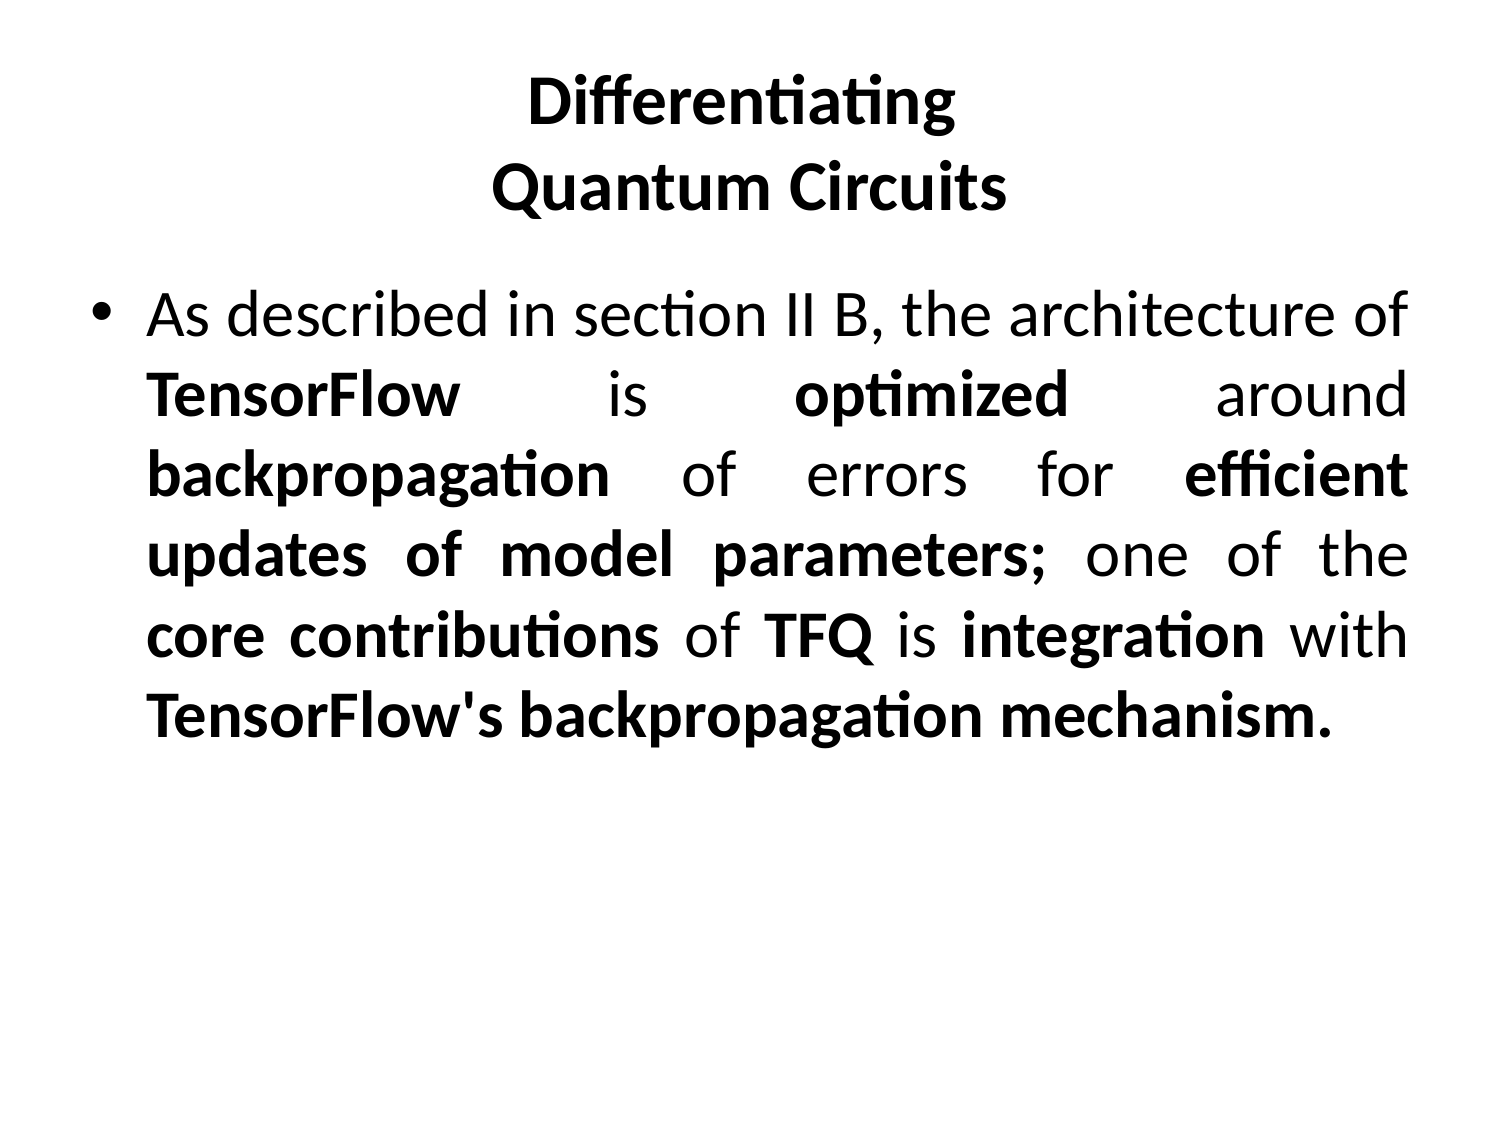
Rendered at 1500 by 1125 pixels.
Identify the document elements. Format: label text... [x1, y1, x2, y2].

title Differentiating Quantum Circuits [75, 45, 1425, 233]
list As described in section II B, the architecture of TensorFlow is optimized around backpropagation of errors for efficient updates of model parameters; one of the core contributions of TFQ is integration with TensorFlow's backpropagation mechanism. [75, 262, 1425, 988]
